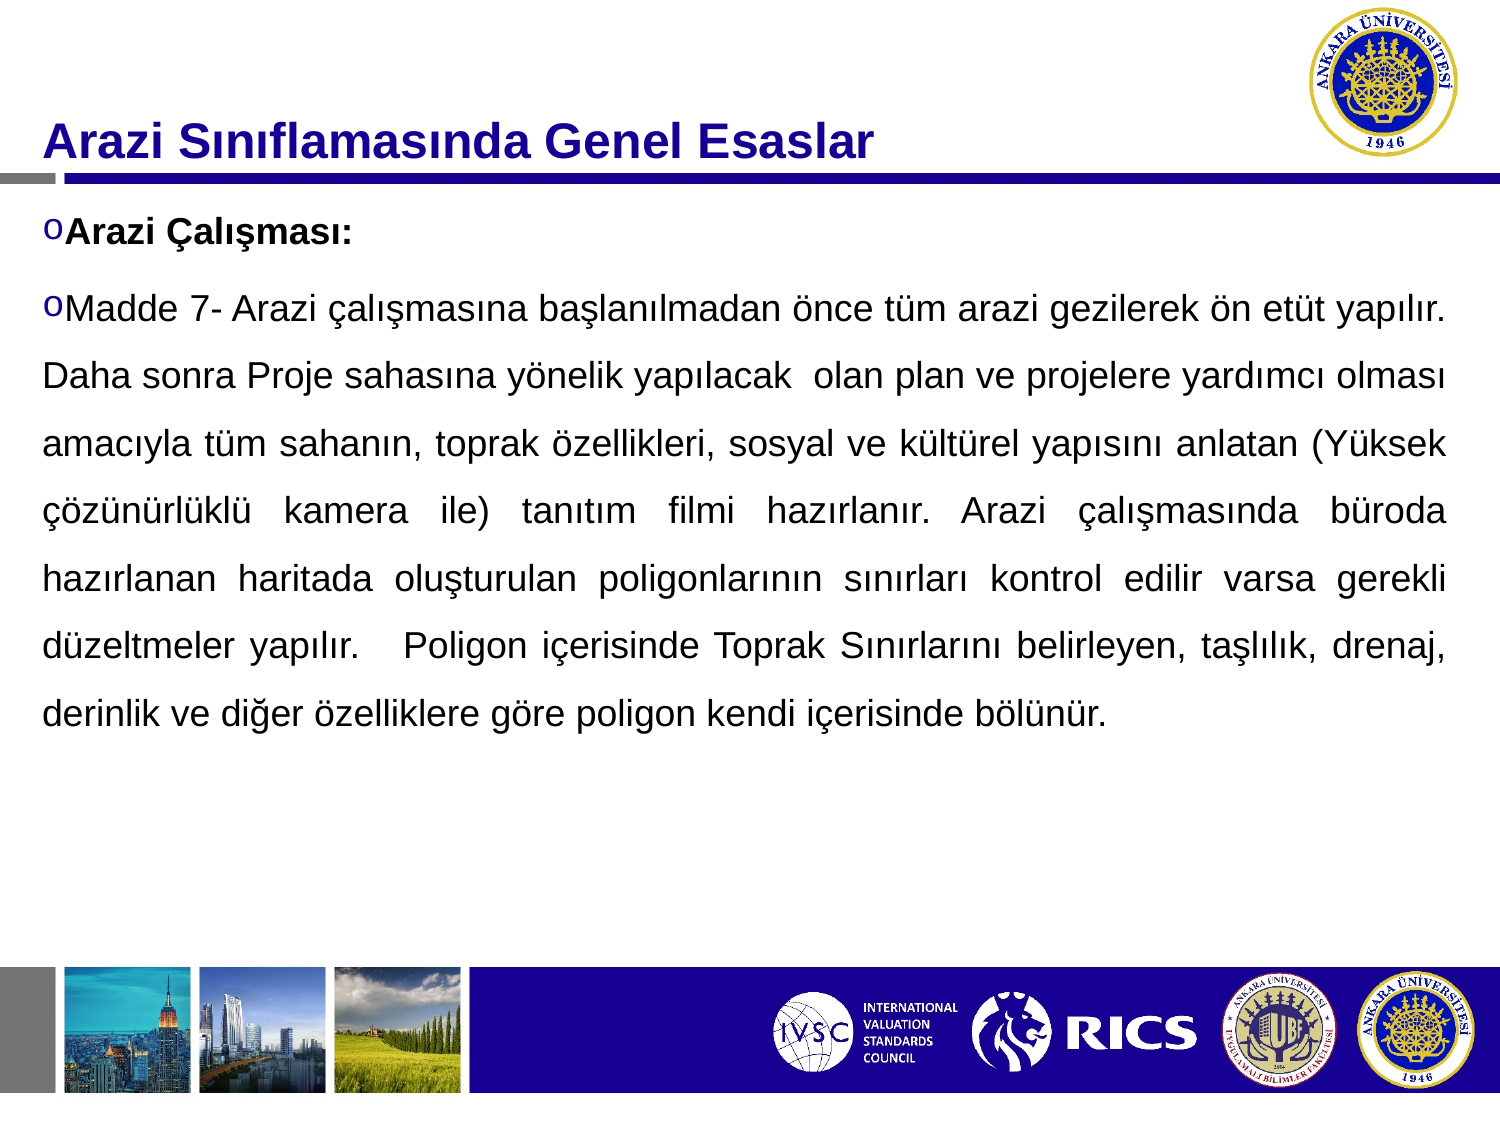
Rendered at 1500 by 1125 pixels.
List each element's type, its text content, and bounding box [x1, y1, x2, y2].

list Arazi Çalışması: Madde 7- Arazi çalışmasına başlanılmadan önce tüm arazi gezilerek ön etüt yapılır. Daha sonra Proje sahasına yönelik yapılacak olan plan ve projelere yardımcı olması amacıyla tüm sahanın, toprak özellikleri, sosyal ve kültürel yapısını anlatan (Yüksek çözünürlüklü kamera ile) tanıtım filmi hazırlanır. Arazi çalışmasında büroda hazırlanan haritada oluşturulan poligonlarının sınırları kontrol edilir varsa gerekli düzeltmeler yapılır. Poligon içerisinde Toprak Sınırlarını belirleyen, taşlılık, drenaj, derinlik ve diğer özelliklere göre poligon kendi içerisinde bölünür. [27, 177, 1462, 863]
picture [0, 0, 1500, 1125]
text_box Arazi Sınıflamasında Genel Esaslar [27, 107, 1425, 156]
